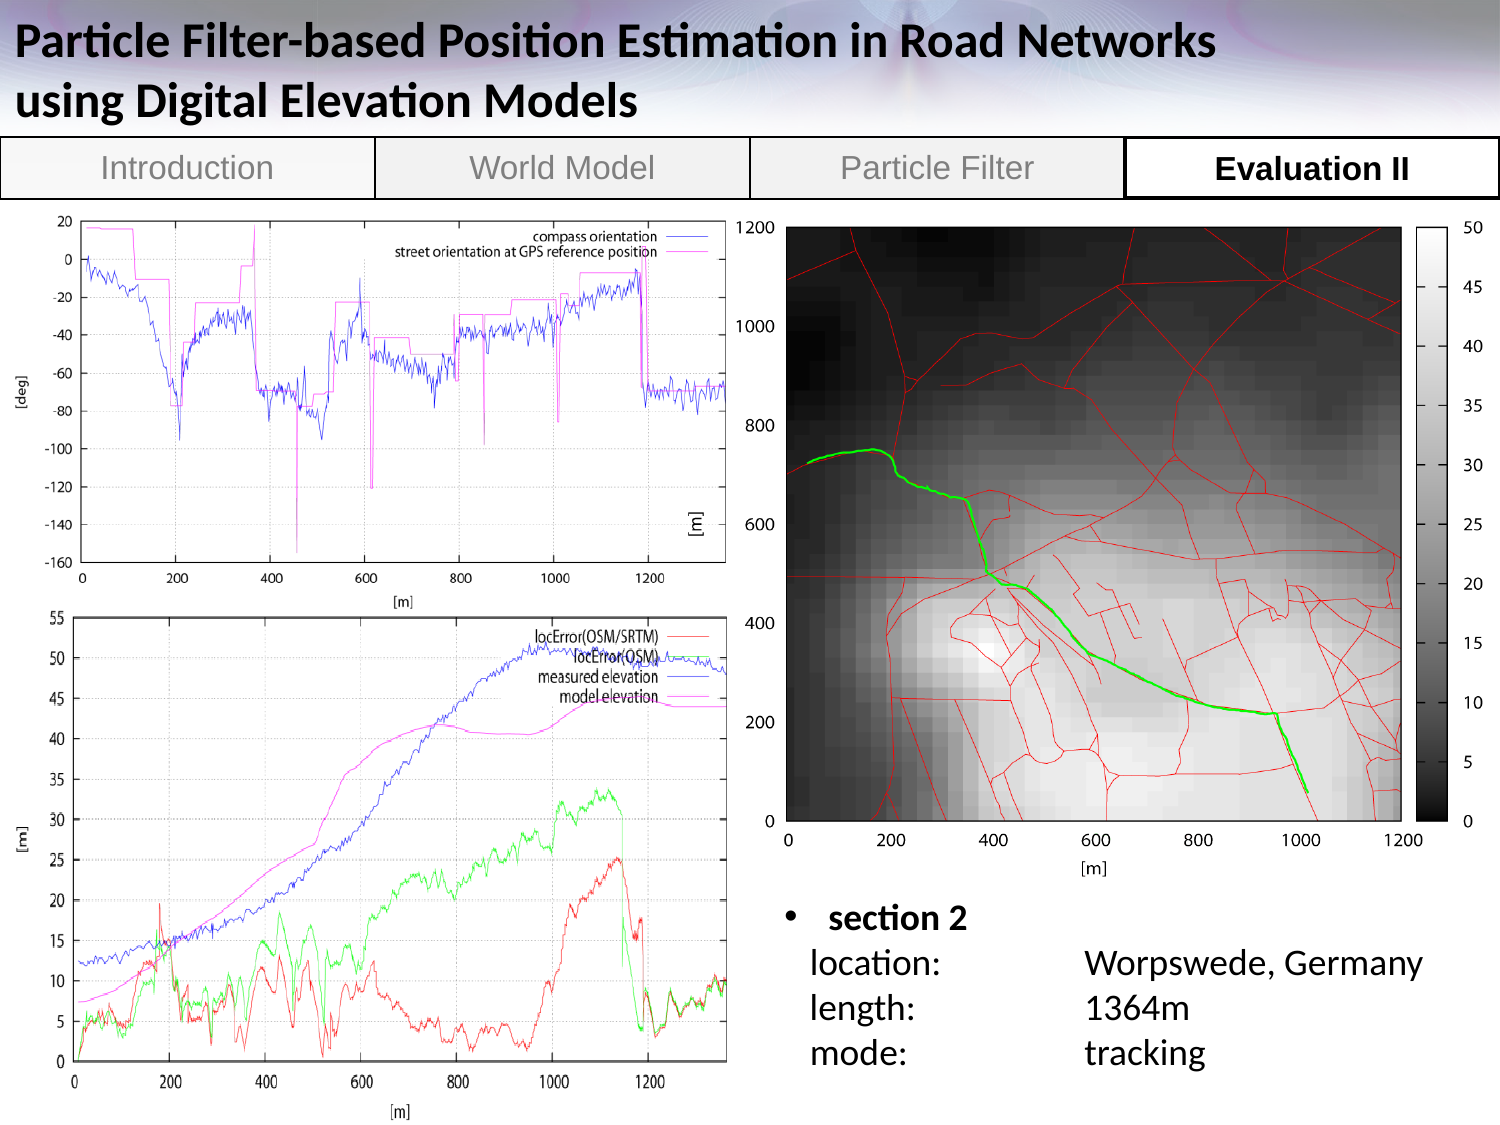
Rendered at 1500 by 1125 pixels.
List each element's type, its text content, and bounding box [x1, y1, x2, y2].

table_header Particle Filter [751, 138, 1124, 198]
table_header World Model [376, 138, 749, 198]
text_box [0, 207, 1500, 1125]
text_box Evaluation II [1124, 137, 1500, 198]
table_header Introduction [1, 138, 374, 198]
